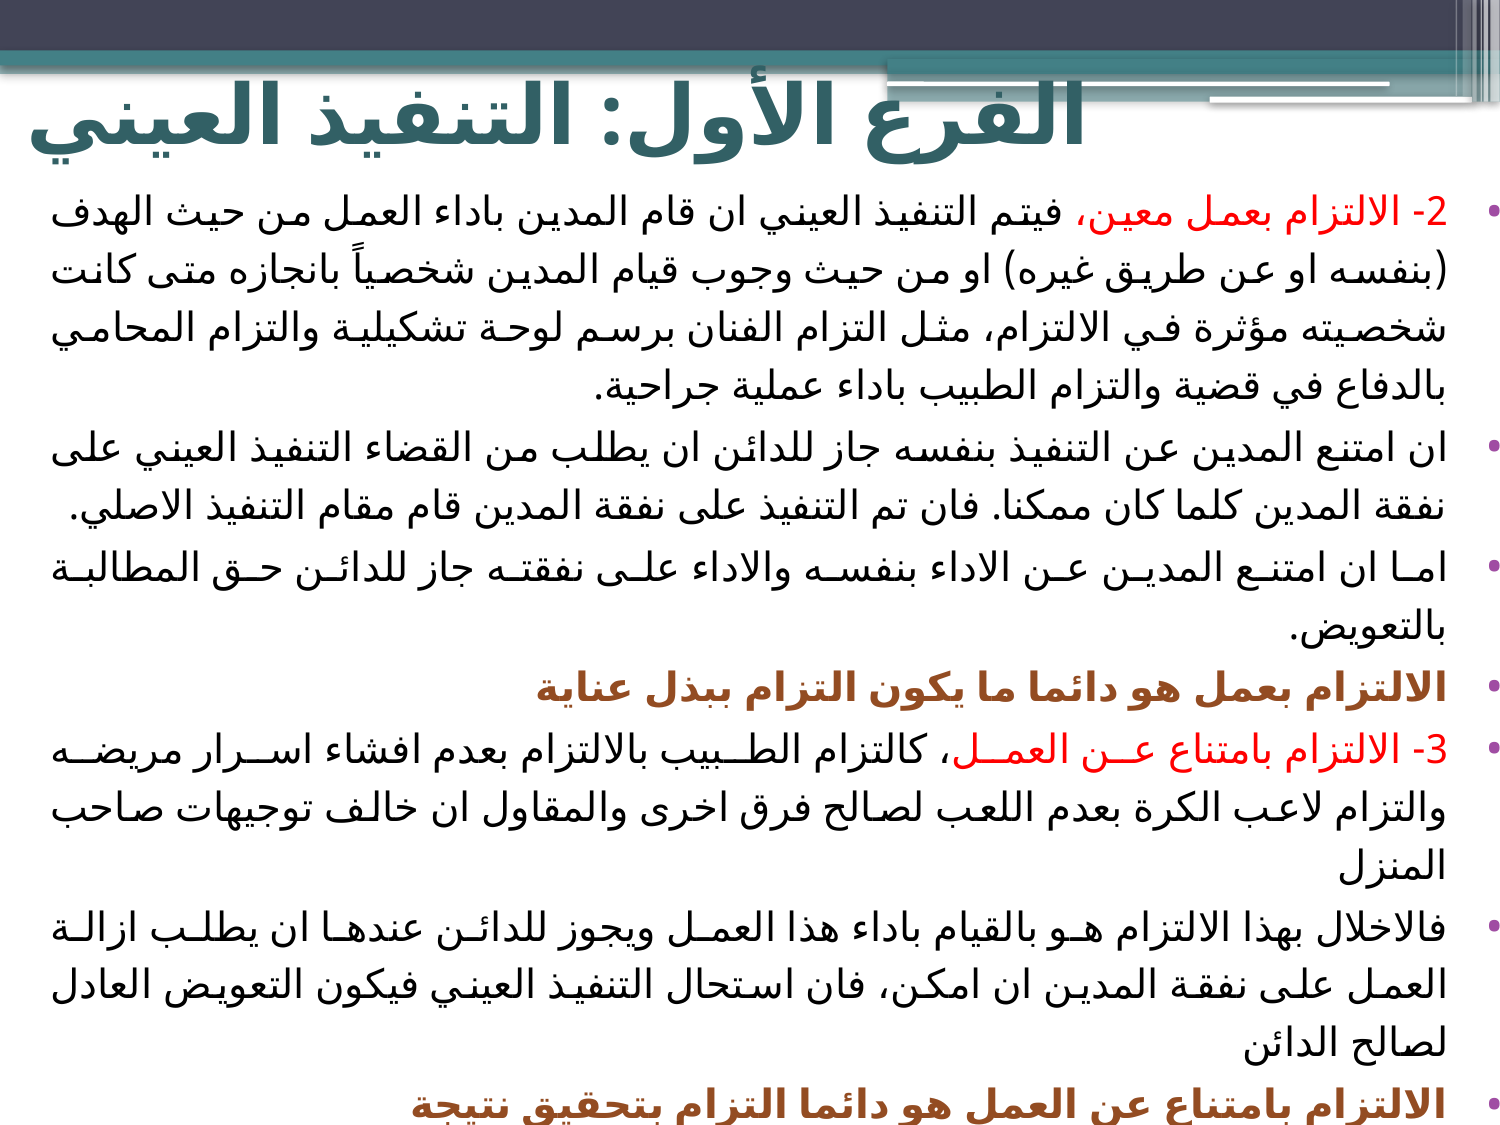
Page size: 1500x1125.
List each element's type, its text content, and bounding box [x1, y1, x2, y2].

list 2- الالتزام بعمل معين، فيتم التنفيذ العيني ان قام المدين باداء العمل من حيث الهدف (بنفسه او عن طريق غيره) او من حيث وجوب قيام المدين شخصياً بانجازه متى كانت شخصيته مؤثرة في الالتزام، مثل التزام الفنان برسم لوحة تشكيلية والتزام المحامي بالدفاع في قضية والتزام الطبيب باداء عملية جراحية. ان امتنع المدين عن التنفيذ بنفسه جاز للدائن ان يطلب من القضاء التنفيذ العيني على نفقة المدين كلما كان ممكنا. فان تم التنفيذ على نفقة المدين قام مقام التنفيذ الاصلي. اما ان امتنع المدين عن الاداء بنفسه والاداء على نفقته جاز للدائن حق المطالبة بالتعويض. الالتزام بعمل هو دائما ما يكون التزام ببذل عناية 3- الالتزام بامتناع عن العمل، كالتزام الطبيب بالالتزام بعدم افشاء اسرار مريضه والتزام لاعب الكرة بعدم اللعب لصالح فرق اخرى والمقاول ان خالف توجيهات صاحب المنزل فالاخلال بهذا الالتزام هو بالقيام باداء هذا العمل ويجوز للدائن عندها ان يطلب ازالة العمل على نفقة المدين ان امكن، فان استحال التنفيذ العيني فيكون التعويض العادل لصالح الدائن الالتزام بامتناع عن العمل هو دائما التزام بتحقيق نتيجة [35, 168, 1500, 1125]
title الفرع الأول: التنفيذ العيني [11, 23, 1362, 199]
